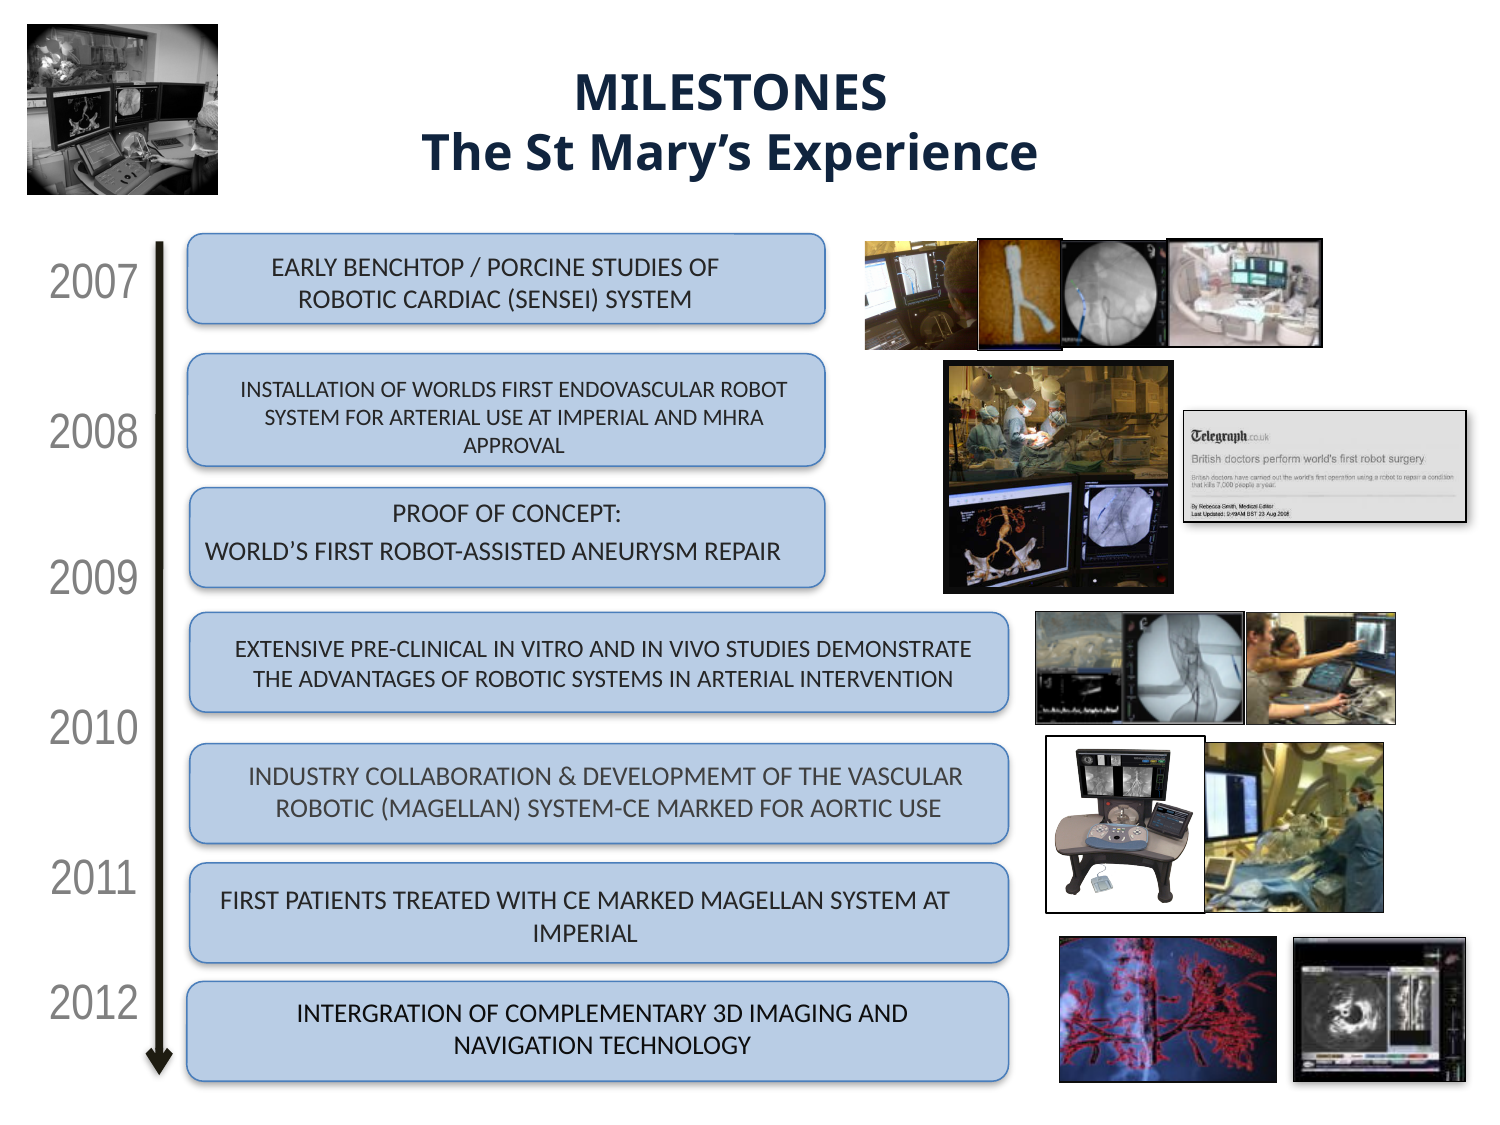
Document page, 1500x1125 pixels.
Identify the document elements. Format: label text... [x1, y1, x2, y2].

text_box 2008 [0, 391, 188, 467]
text_box [188, 499, 826, 589]
text_box [185, 980, 1010, 1083]
picture [1183, 410, 1466, 522]
text_box [186, 352, 826, 467]
text_box PROOF OF CONCEPT: WORLD’S FIRST ROBOT-ASSISTED ANEURYSM REPAIR [189, 487, 825, 563]
text_box 2009 [0, 537, 188, 613]
title MILESTONES The St Mary’s Experience [189, 0, 1272, 242]
text_box FIRST PATIENTS TREATED WITH CE MARKED MAGELLAN SYSTEM AT IMPERIAL [189, 875, 981, 984]
text_box 2012 [0, 962, 188, 1038]
text_box [188, 742, 1006, 843]
text_box EARLY BENCHTOP / PORCINE STUDIES OF ROBOTIC CARDIAC (SENSEI) SYSTEM [217, 241, 774, 324]
text_box [188, 668, 199, 712]
text_box [186, 232, 826, 325]
text_box [189, 862, 1010, 964]
picture [1060, 937, 1276, 1082]
text_box 2010 [0, 687, 188, 763]
text_box EXTENSIVE PRE-CLINICAL IN VITRO AND IN VIVO STUDIES DEMONSTRATE THE ADVANTAGES OF ROBOTIC SYSTEMS IN ARTERIAL INTERVENTION [199, 624, 1009, 738]
picture [1046, 737, 1384, 913]
picture [1035, 612, 1244, 725]
text_box INSTALLATION OF WORLDS FIRST ENDOVASCULAR ROBOT SYSTEM FOR ARTERIAL USE AT IMPERIAL AND MHRA APPROVAL [217, 366, 811, 467]
text_box INDUSTRY COLLABORATION & DEVELOPMEMT OF THE VASCULAR ROBOTIC (MAGELLAN) SYSTEM-CE MARKED FOR AORTIC USE [199, 750, 1019, 863]
picture [864, 239, 1322, 350]
picture [1293, 937, 1466, 1082]
picture [27, 24, 218, 195]
text_box 2007 [0, 241, 185, 317]
picture [1246, 612, 1397, 725]
text_box INTERGRATION OF COMPLEMENTARY 3D IMAGING AND NAVIGATION TECHNOLOGY [224, 987, 981, 1101]
text_box [814, 353, 950, 467]
picture [948, 365, 1169, 588]
text_box 2011 [0, 837, 188, 913]
text_box [188, 611, 1009, 656]
